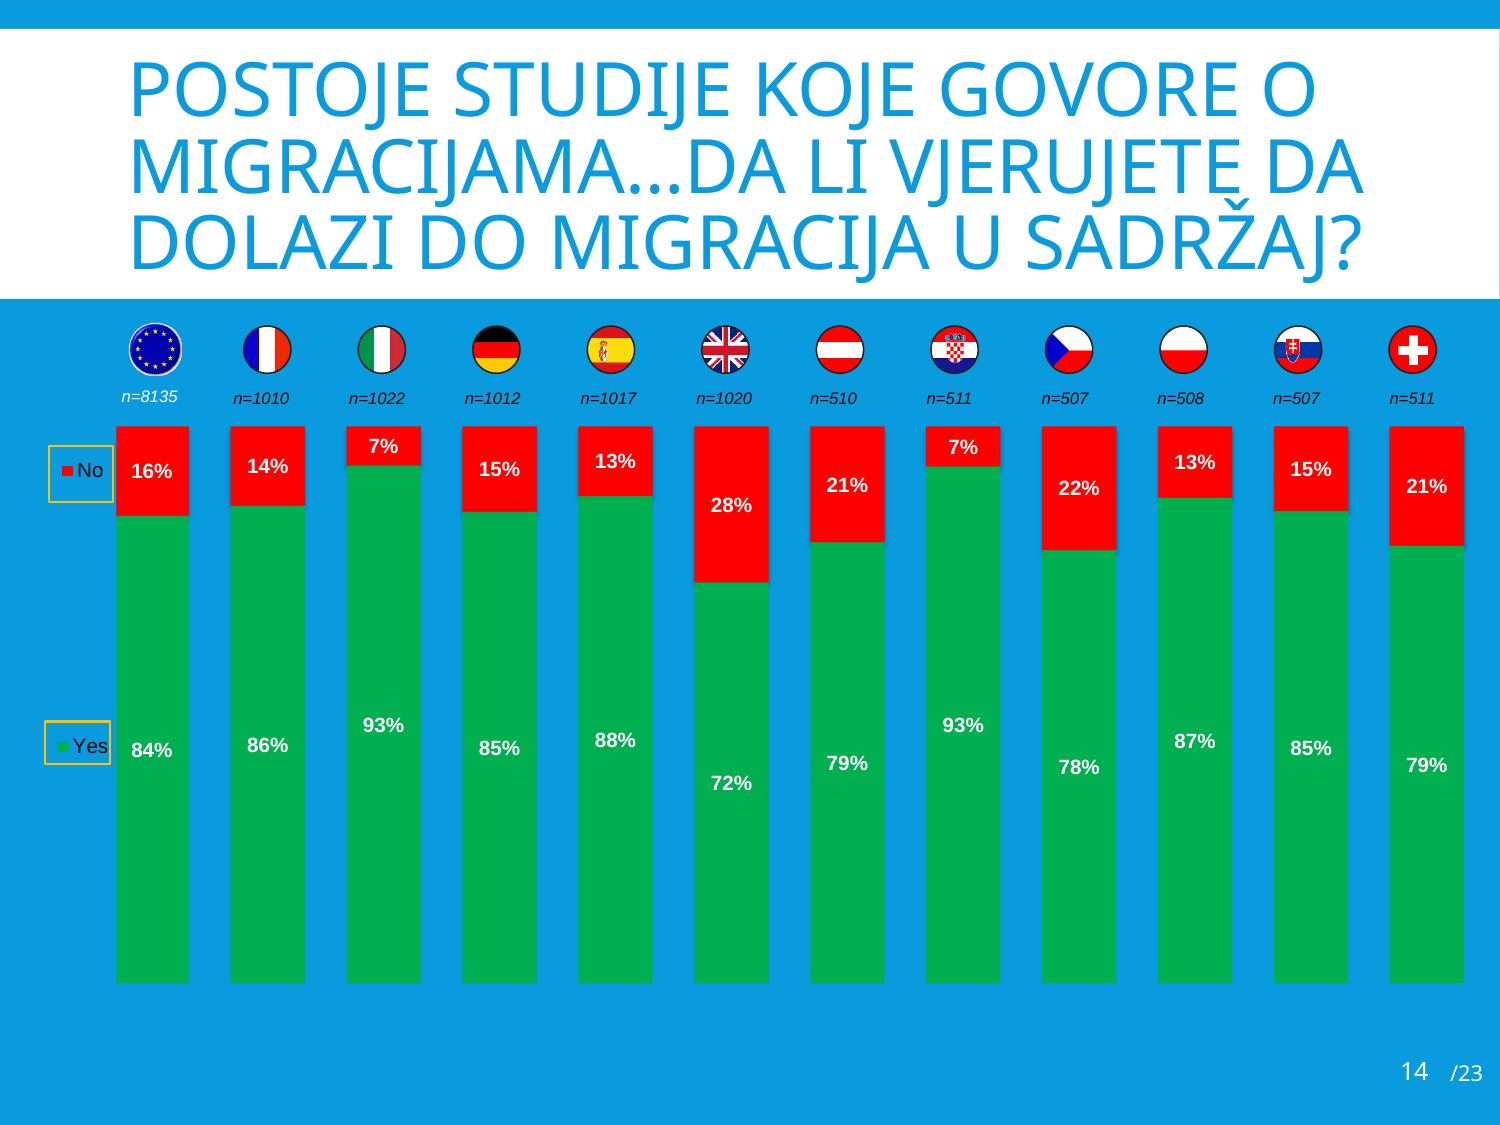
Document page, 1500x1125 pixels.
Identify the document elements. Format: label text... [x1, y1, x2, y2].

picture [1390, 427, 1463, 983]
slide_number 14 [1093, 1055, 1435, 1103]
table_header n=510 [776, 377, 891, 408]
picture [463, 427, 536, 983]
table_header n=511 [891, 377, 1007, 408]
picture [1046, 326, 1093, 373]
picture [59, 743, 67, 751]
table_header n=507 [1239, 377, 1354, 408]
picture [702, 326, 749, 373]
table_header n=1020 [666, 377, 776, 408]
title Postoje studije koje govore o migracijama…DA li vjerujete da dolazi do migracija u sadržaj? [112, 46, 1388, 295]
picture [811, 427, 884, 983]
picture [347, 427, 420, 983]
table_header n=1012 [435, 377, 551, 408]
footer /23 [1435, 1042, 1500, 1103]
picture [231, 427, 304, 983]
picture [1159, 427, 1232, 983]
picture [117, 427, 188, 983]
picture [1043, 427, 1116, 983]
table_header n=1010 [203, 377, 319, 408]
picture [1275, 326, 1322, 373]
table_header n=1017 [551, 377, 666, 408]
table_header n=8135 [97, 380, 209, 414]
picture [129, 323, 181, 375]
picture [1274, 427, 1348, 983]
picture [473, 326, 520, 373]
picture [63, 467, 72, 475]
picture [816, 326, 864, 373]
picture [1389, 326, 1436, 373]
picture [1160, 326, 1207, 373]
table_header n=1022 [319, 377, 435, 408]
picture [579, 427, 652, 983]
table_header n=508 [1123, 377, 1239, 408]
table_header n=511 [1354, 377, 1470, 408]
picture [244, 326, 291, 373]
picture [927, 427, 1000, 983]
picture [358, 326, 405, 373]
picture [931, 326, 978, 373]
table_header n=507 [1007, 377, 1123, 408]
picture [587, 326, 634, 373]
picture [695, 427, 768, 983]
